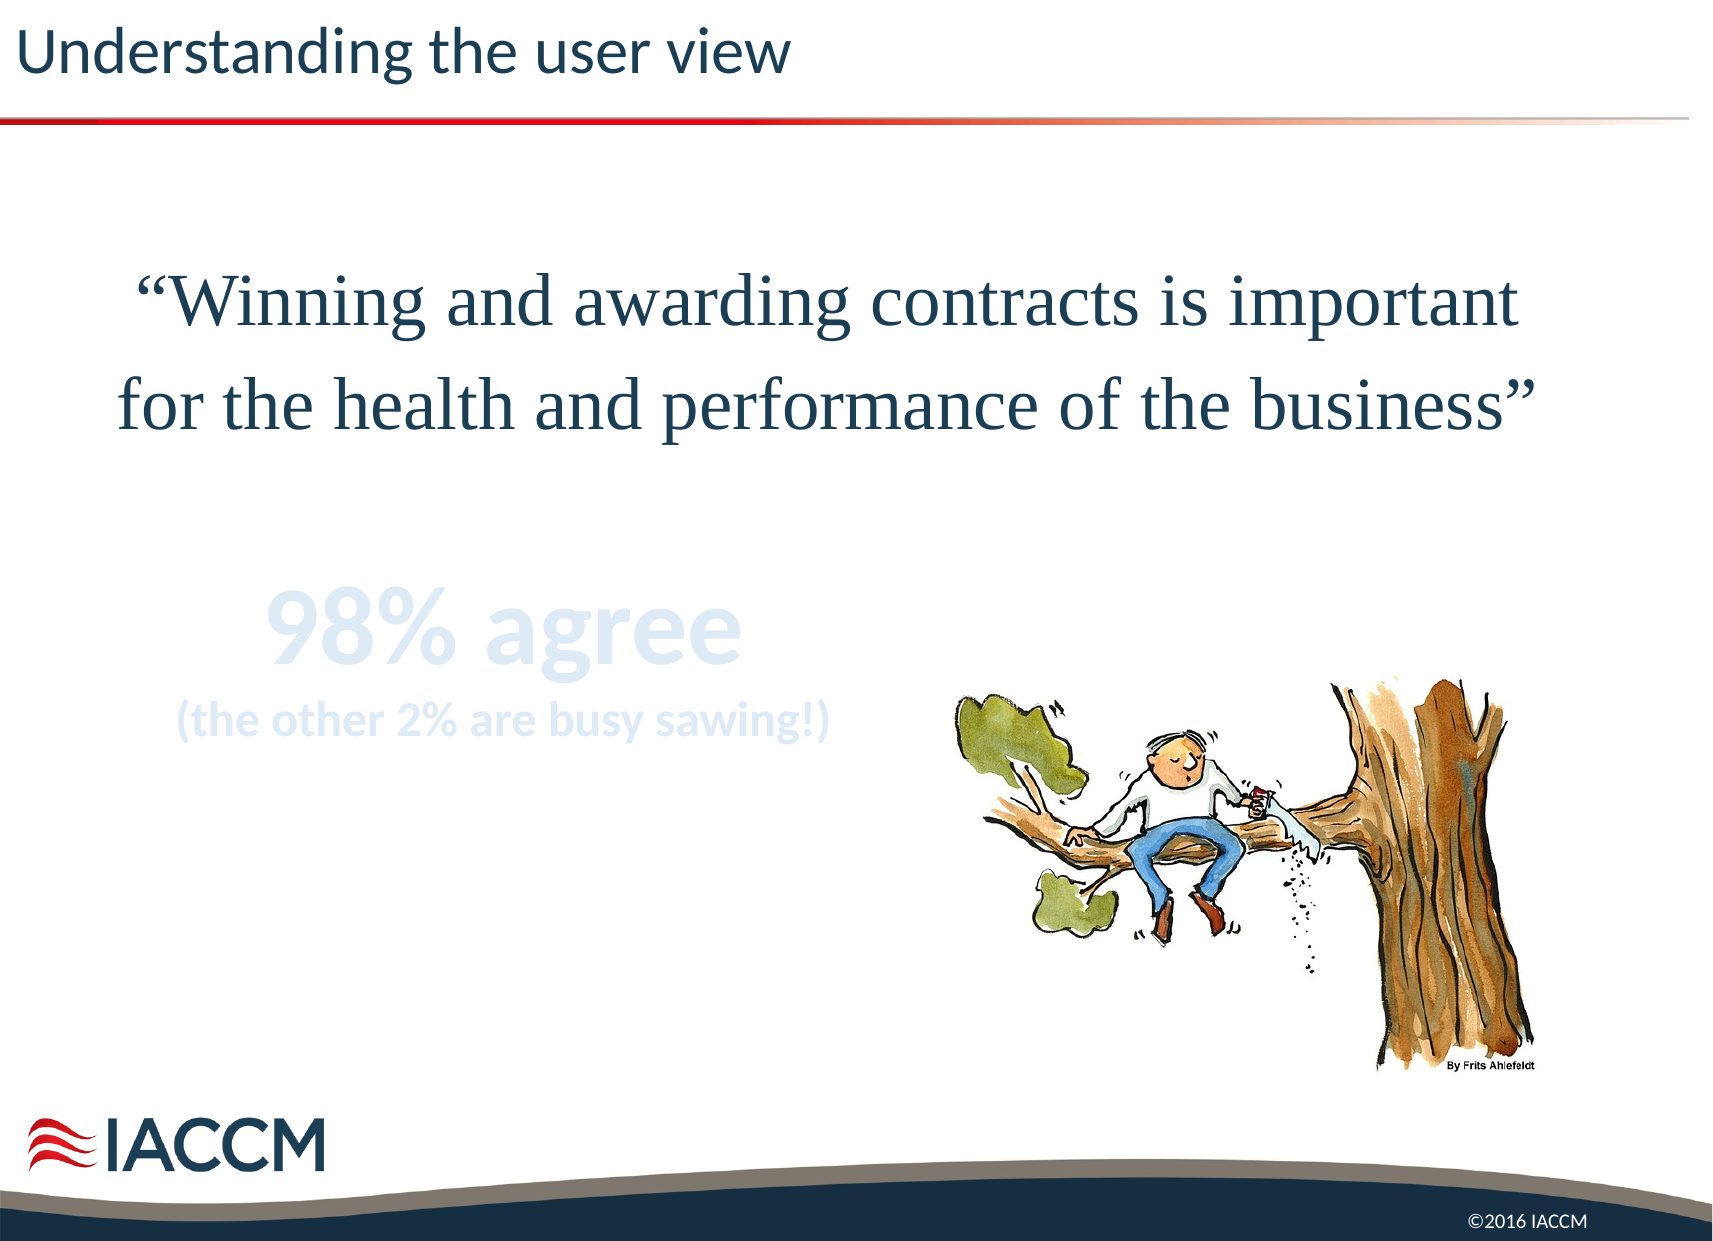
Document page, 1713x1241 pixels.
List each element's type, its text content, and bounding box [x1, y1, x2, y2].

title Understanding the user view [0, 9, 1477, 94]
picture [0, 1116, 1713, 1241]
text_box 98% agree (the other 2% are busy sawing!) [128, 544, 880, 755]
picture [949, 668, 1544, 1075]
list “Winning and awarding contracts is important for the health and performance of the business” [11, 150, 1644, 937]
